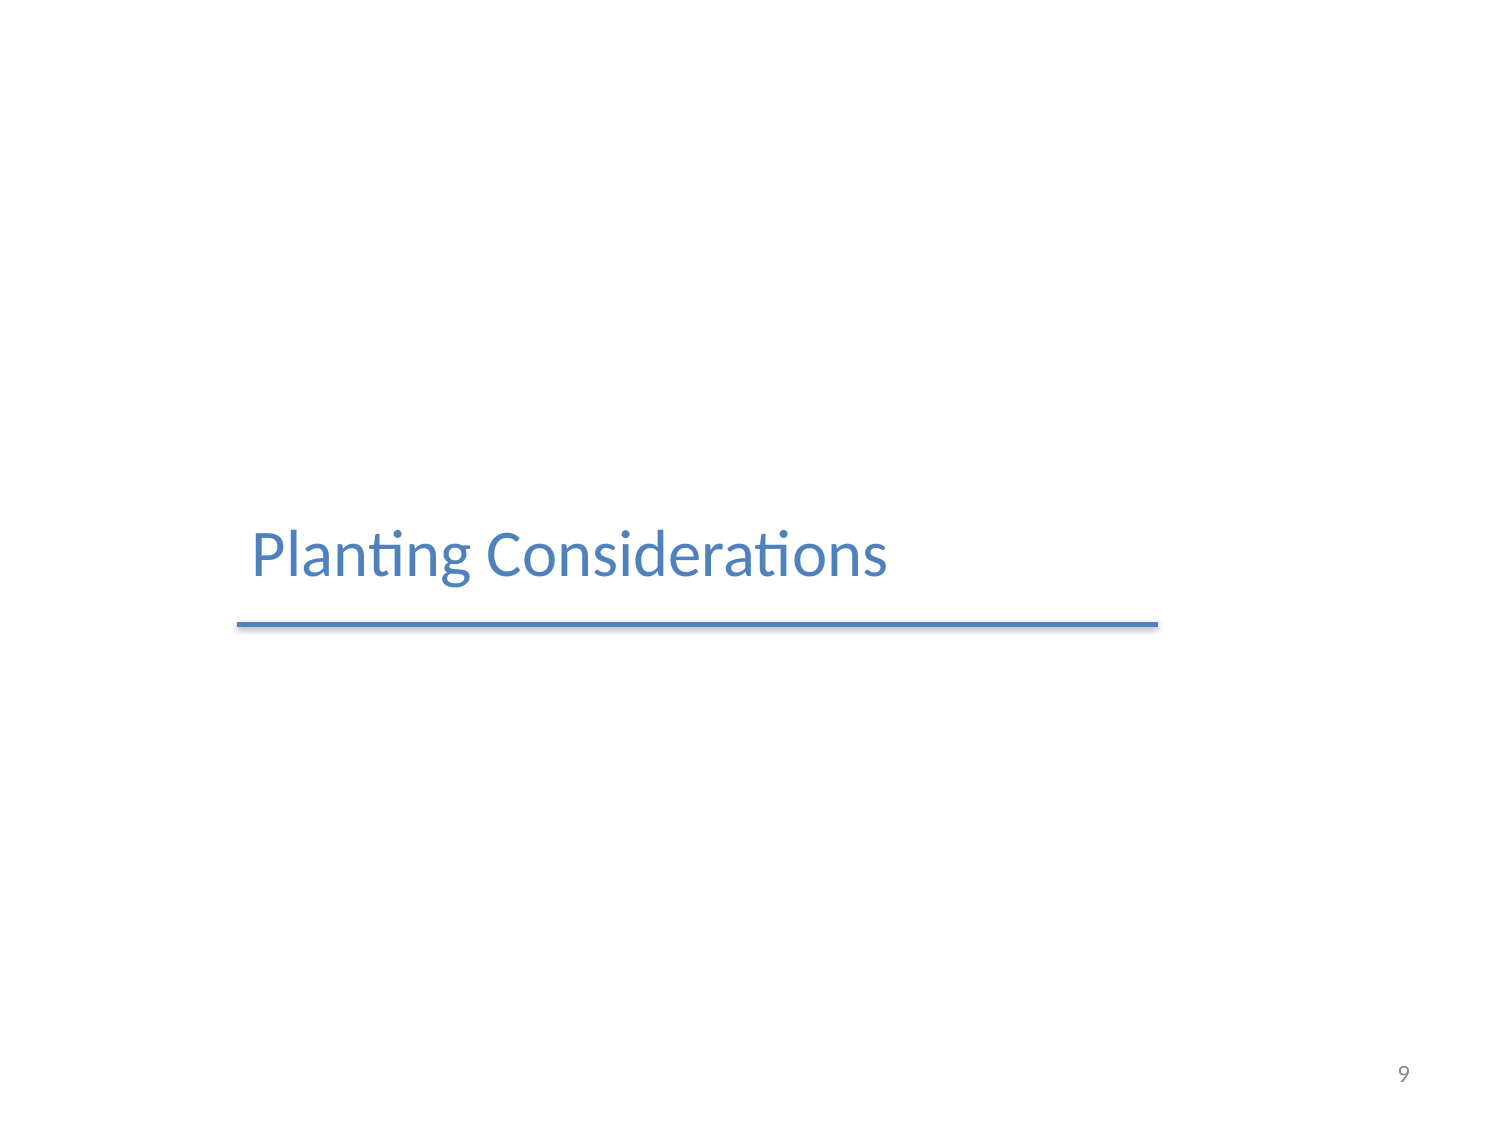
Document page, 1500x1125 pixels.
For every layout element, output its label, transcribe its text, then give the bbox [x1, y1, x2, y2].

slide_number 9 [1200, 1042, 1425, 1103]
title Planting Considerations [236, 288, 1263, 598]
